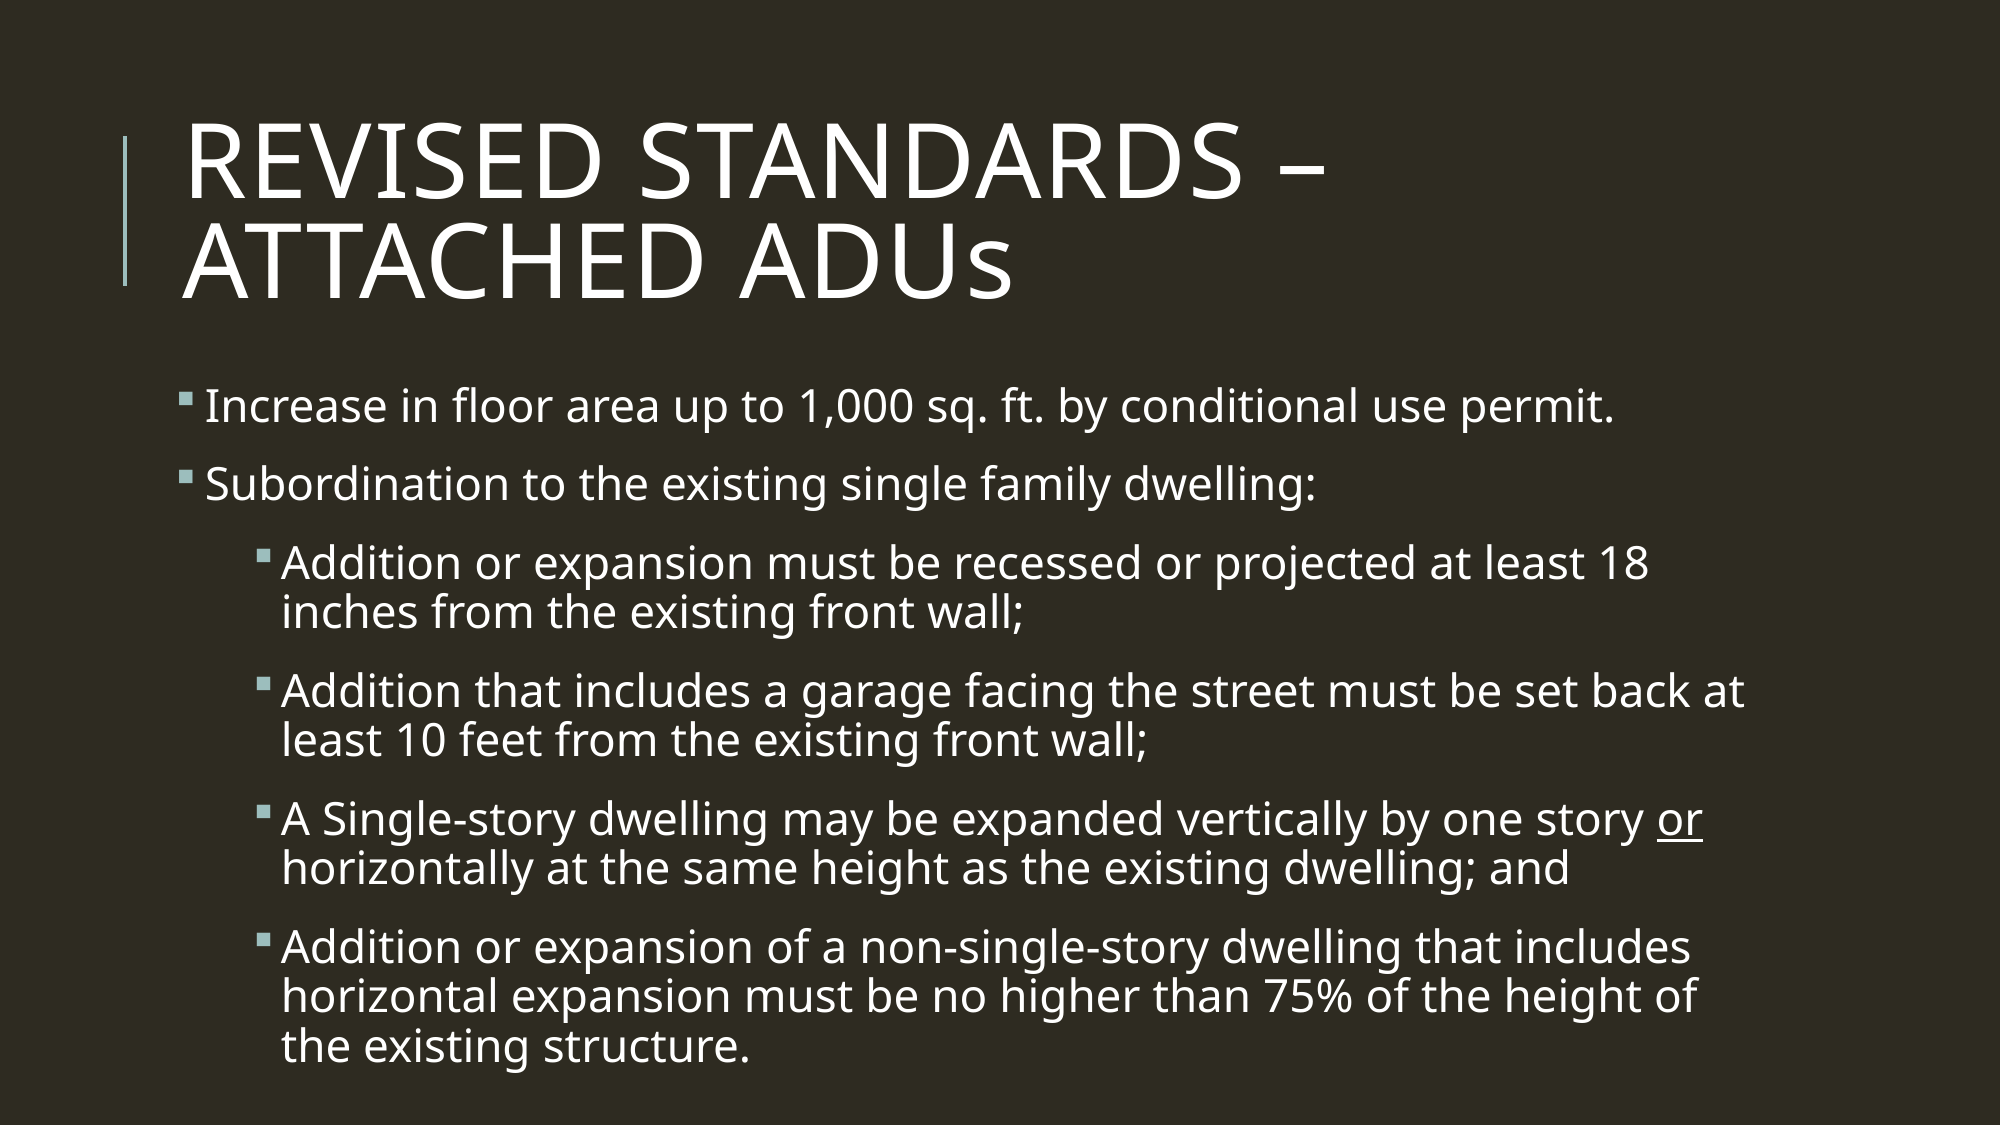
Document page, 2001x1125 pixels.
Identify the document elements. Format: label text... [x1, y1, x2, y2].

title Revised Standards – Attached ADUs [168, 96, 1763, 342]
list Increase in floor area up to 1,000 sq. ft. by conditional use permit. Subordination to the existing single family dwelling: Addition or expansion must be recessed or projected at least 18 inches from the existing front wall; Addition that includes a garage facing the street must be set back at least 10 feet from the existing front wall; A Single-story dwelling may be expanded vertically by one story or horizontally at the same height as the existing dwelling; and Addition or expansion of a non-single-story dwelling that includes horizontal expansion must be no higher than 75% of the height of the existing structure. [168, 375, 1763, 1035]
